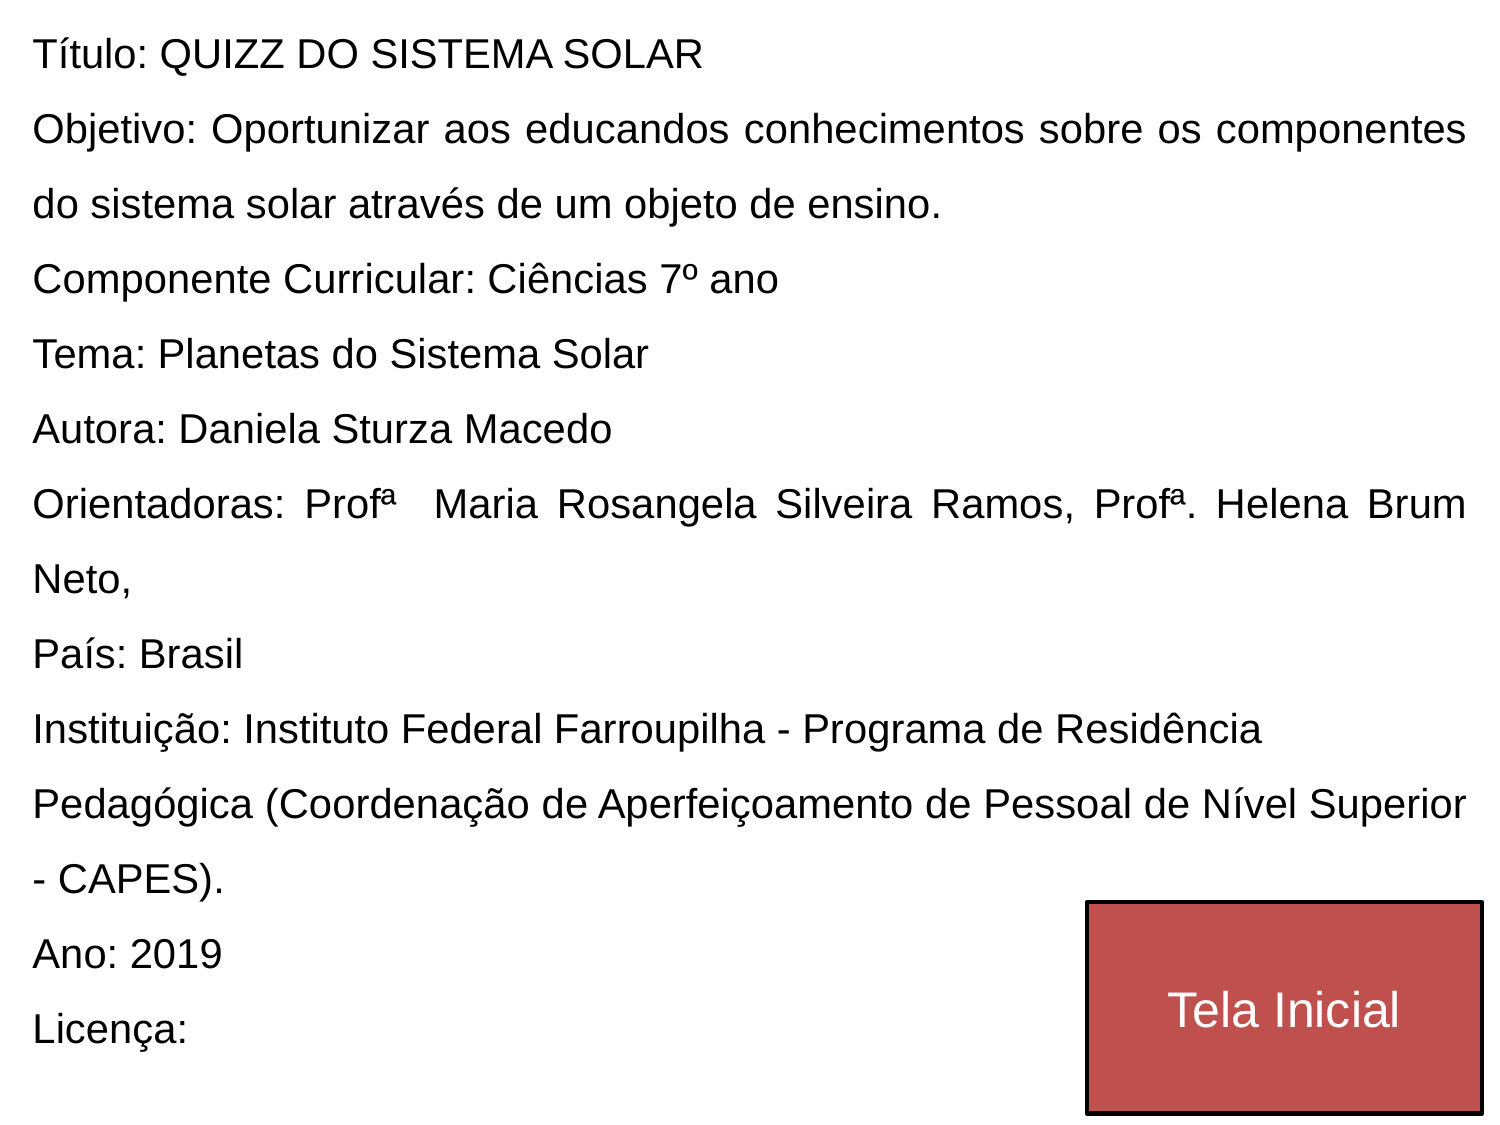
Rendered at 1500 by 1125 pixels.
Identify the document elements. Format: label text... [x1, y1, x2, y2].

text_box Tela Inicial [1085, 900, 1484, 1116]
text_box Título: QUIZZ DO SISTEMA SOLAR Objetivo: Oportunizar aos educandos conhecimentos sobre os componentes do sistema solar através de um objeto de ensino. Componente Curricular: Ciências 7º ano Tema: Planetas do Sistema Solar Autora: Daniela Sturza Macedo Orientadoras: Profª Maria Rosangela Silveira Ramos, Profª. Helena Brum Neto, País: Brasil Instituição: Instituto Federal Farroupilha - Programa de Residência Pedagógica (Coordenação de Aperfeiçoamento de Pessoal de Nível Superior - CAPES). Ano: 2019 Licença: [17, 19, 1483, 1125]
